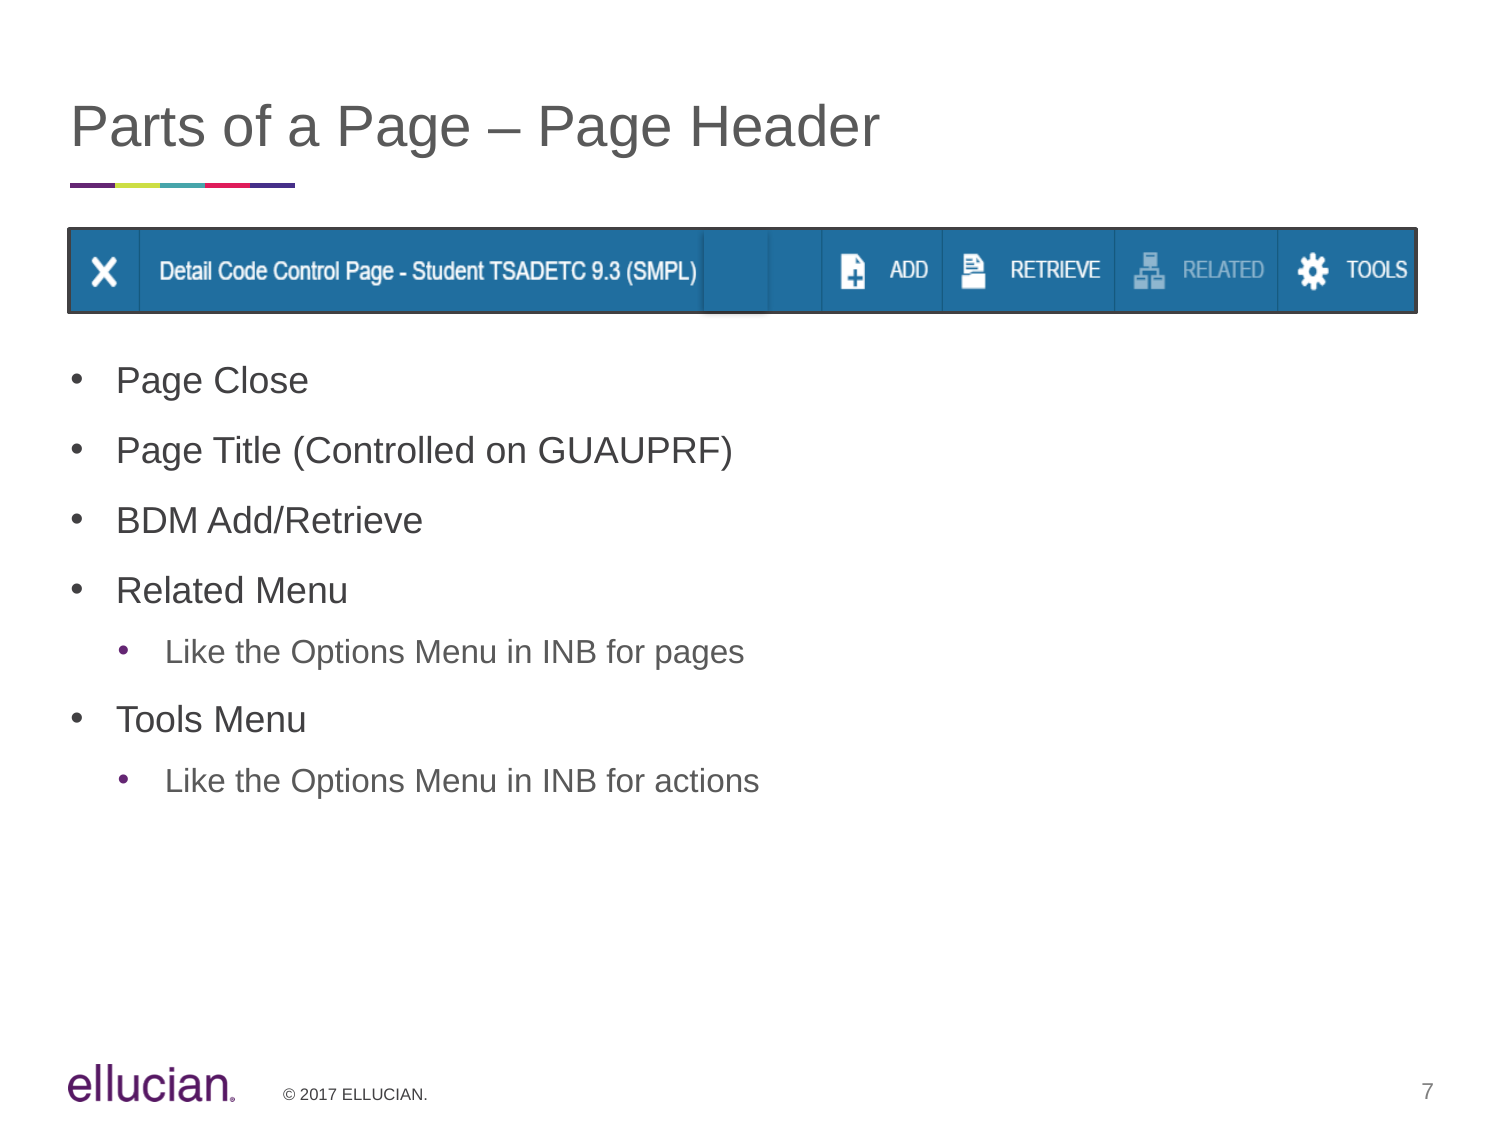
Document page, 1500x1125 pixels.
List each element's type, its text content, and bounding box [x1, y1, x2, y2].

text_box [70, 229, 1415, 312]
picture [68, 1064, 235, 1102]
list Page Close Page Title (Controlled on GUAUPRF) BDM Add/Retrieve Related Menu Like the Options Menu in INB for pages Tools Menu Like the Options Menu in INB for actions [70, 355, 1434, 1010]
title Parts of a Page – Page Header [70, 80, 1434, 159]
